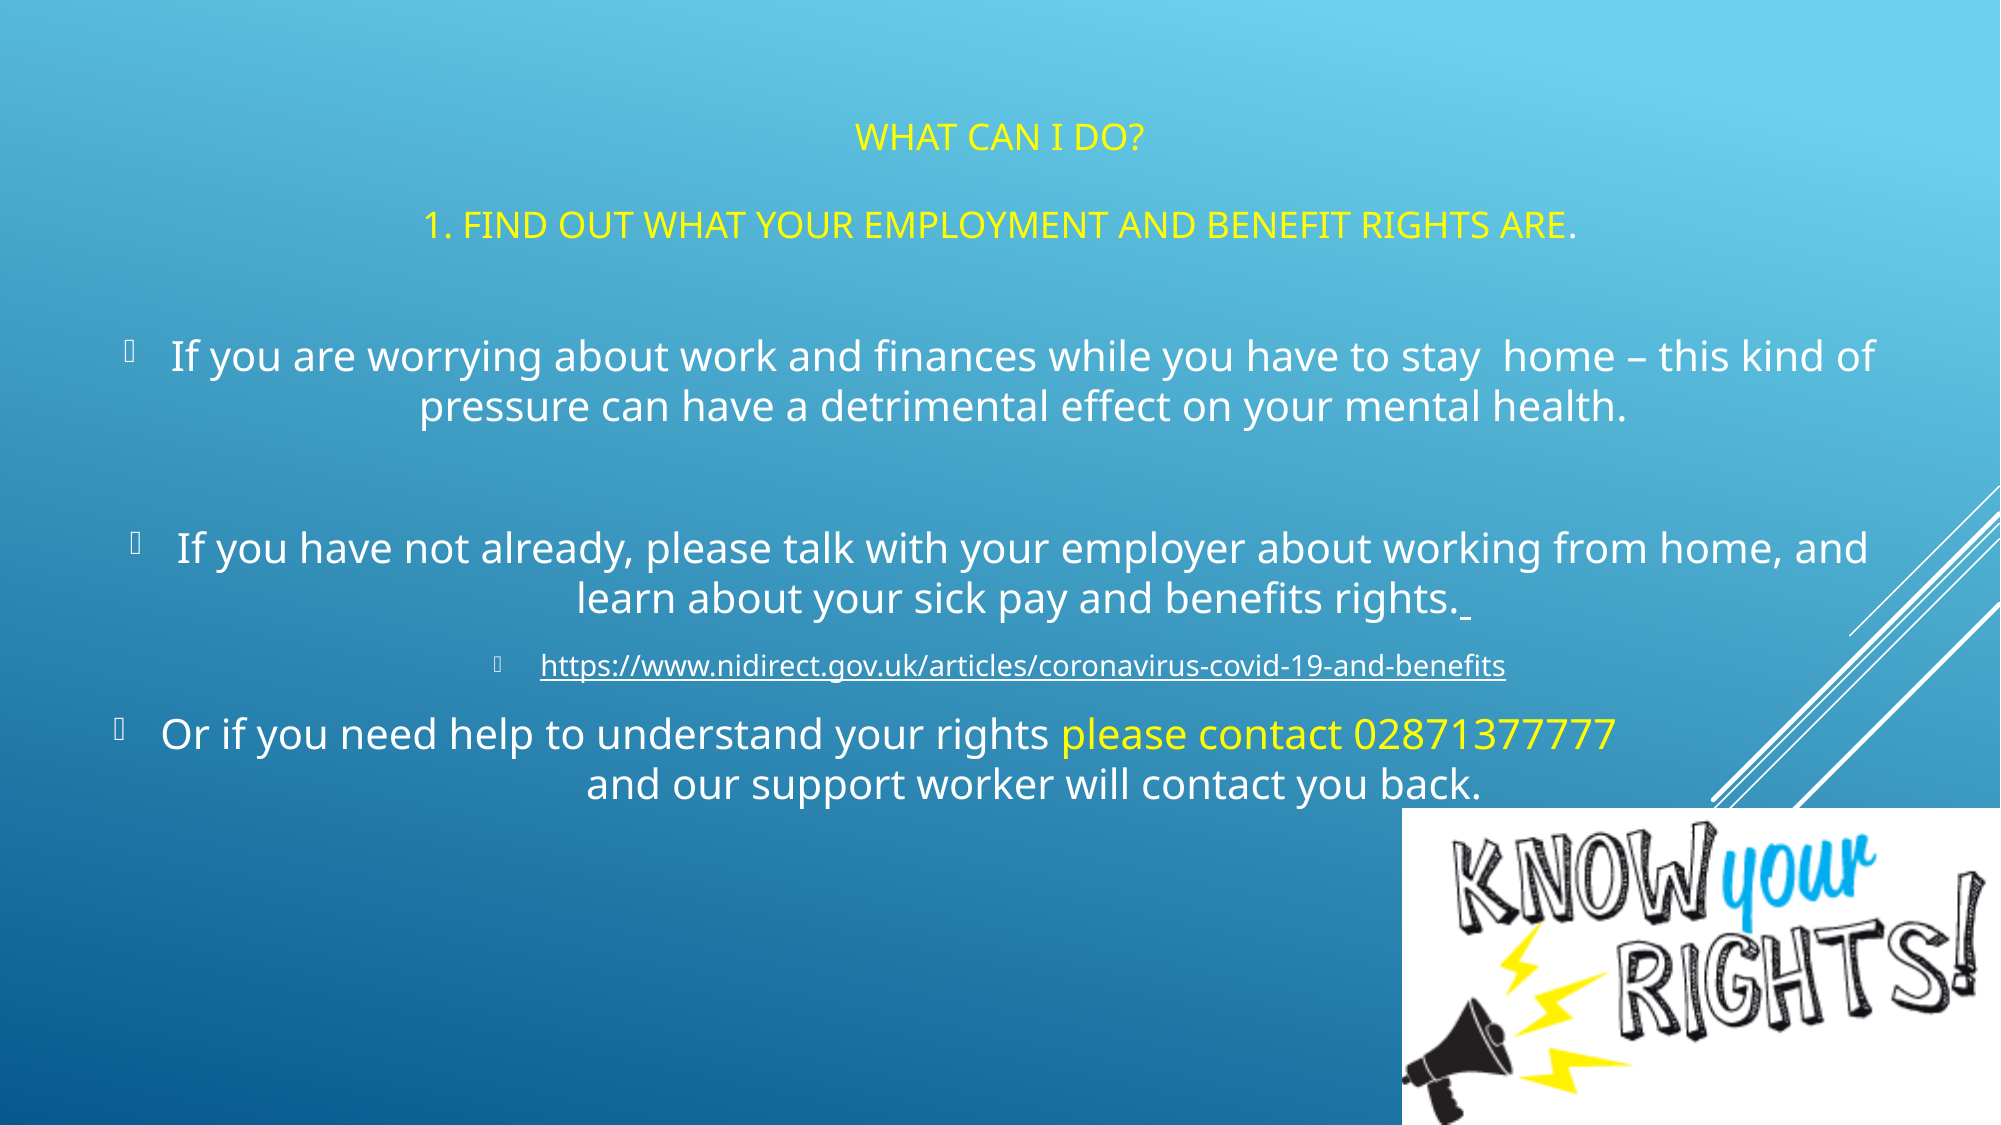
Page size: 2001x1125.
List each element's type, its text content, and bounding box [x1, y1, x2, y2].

title What can I do? 1. Find out what your employment and benefit rights are. [137, 59, 1863, 266]
picture [1401, 807, 2000, 1125]
list If you are worrying about work and finances while you have to stay home – this kind of pressure can have a detrimental effect on your mental health. If you have not already, please talk with your employer about working from home, and learn about your sick pay and benefits rights. https://www.nidirect.gov.uk/articles/coronavirus-covid-19-and-benefits Or if you need help to understand your rights please contact 02871377777 and our support worker will contact you back. [98, 266, 1902, 943]
